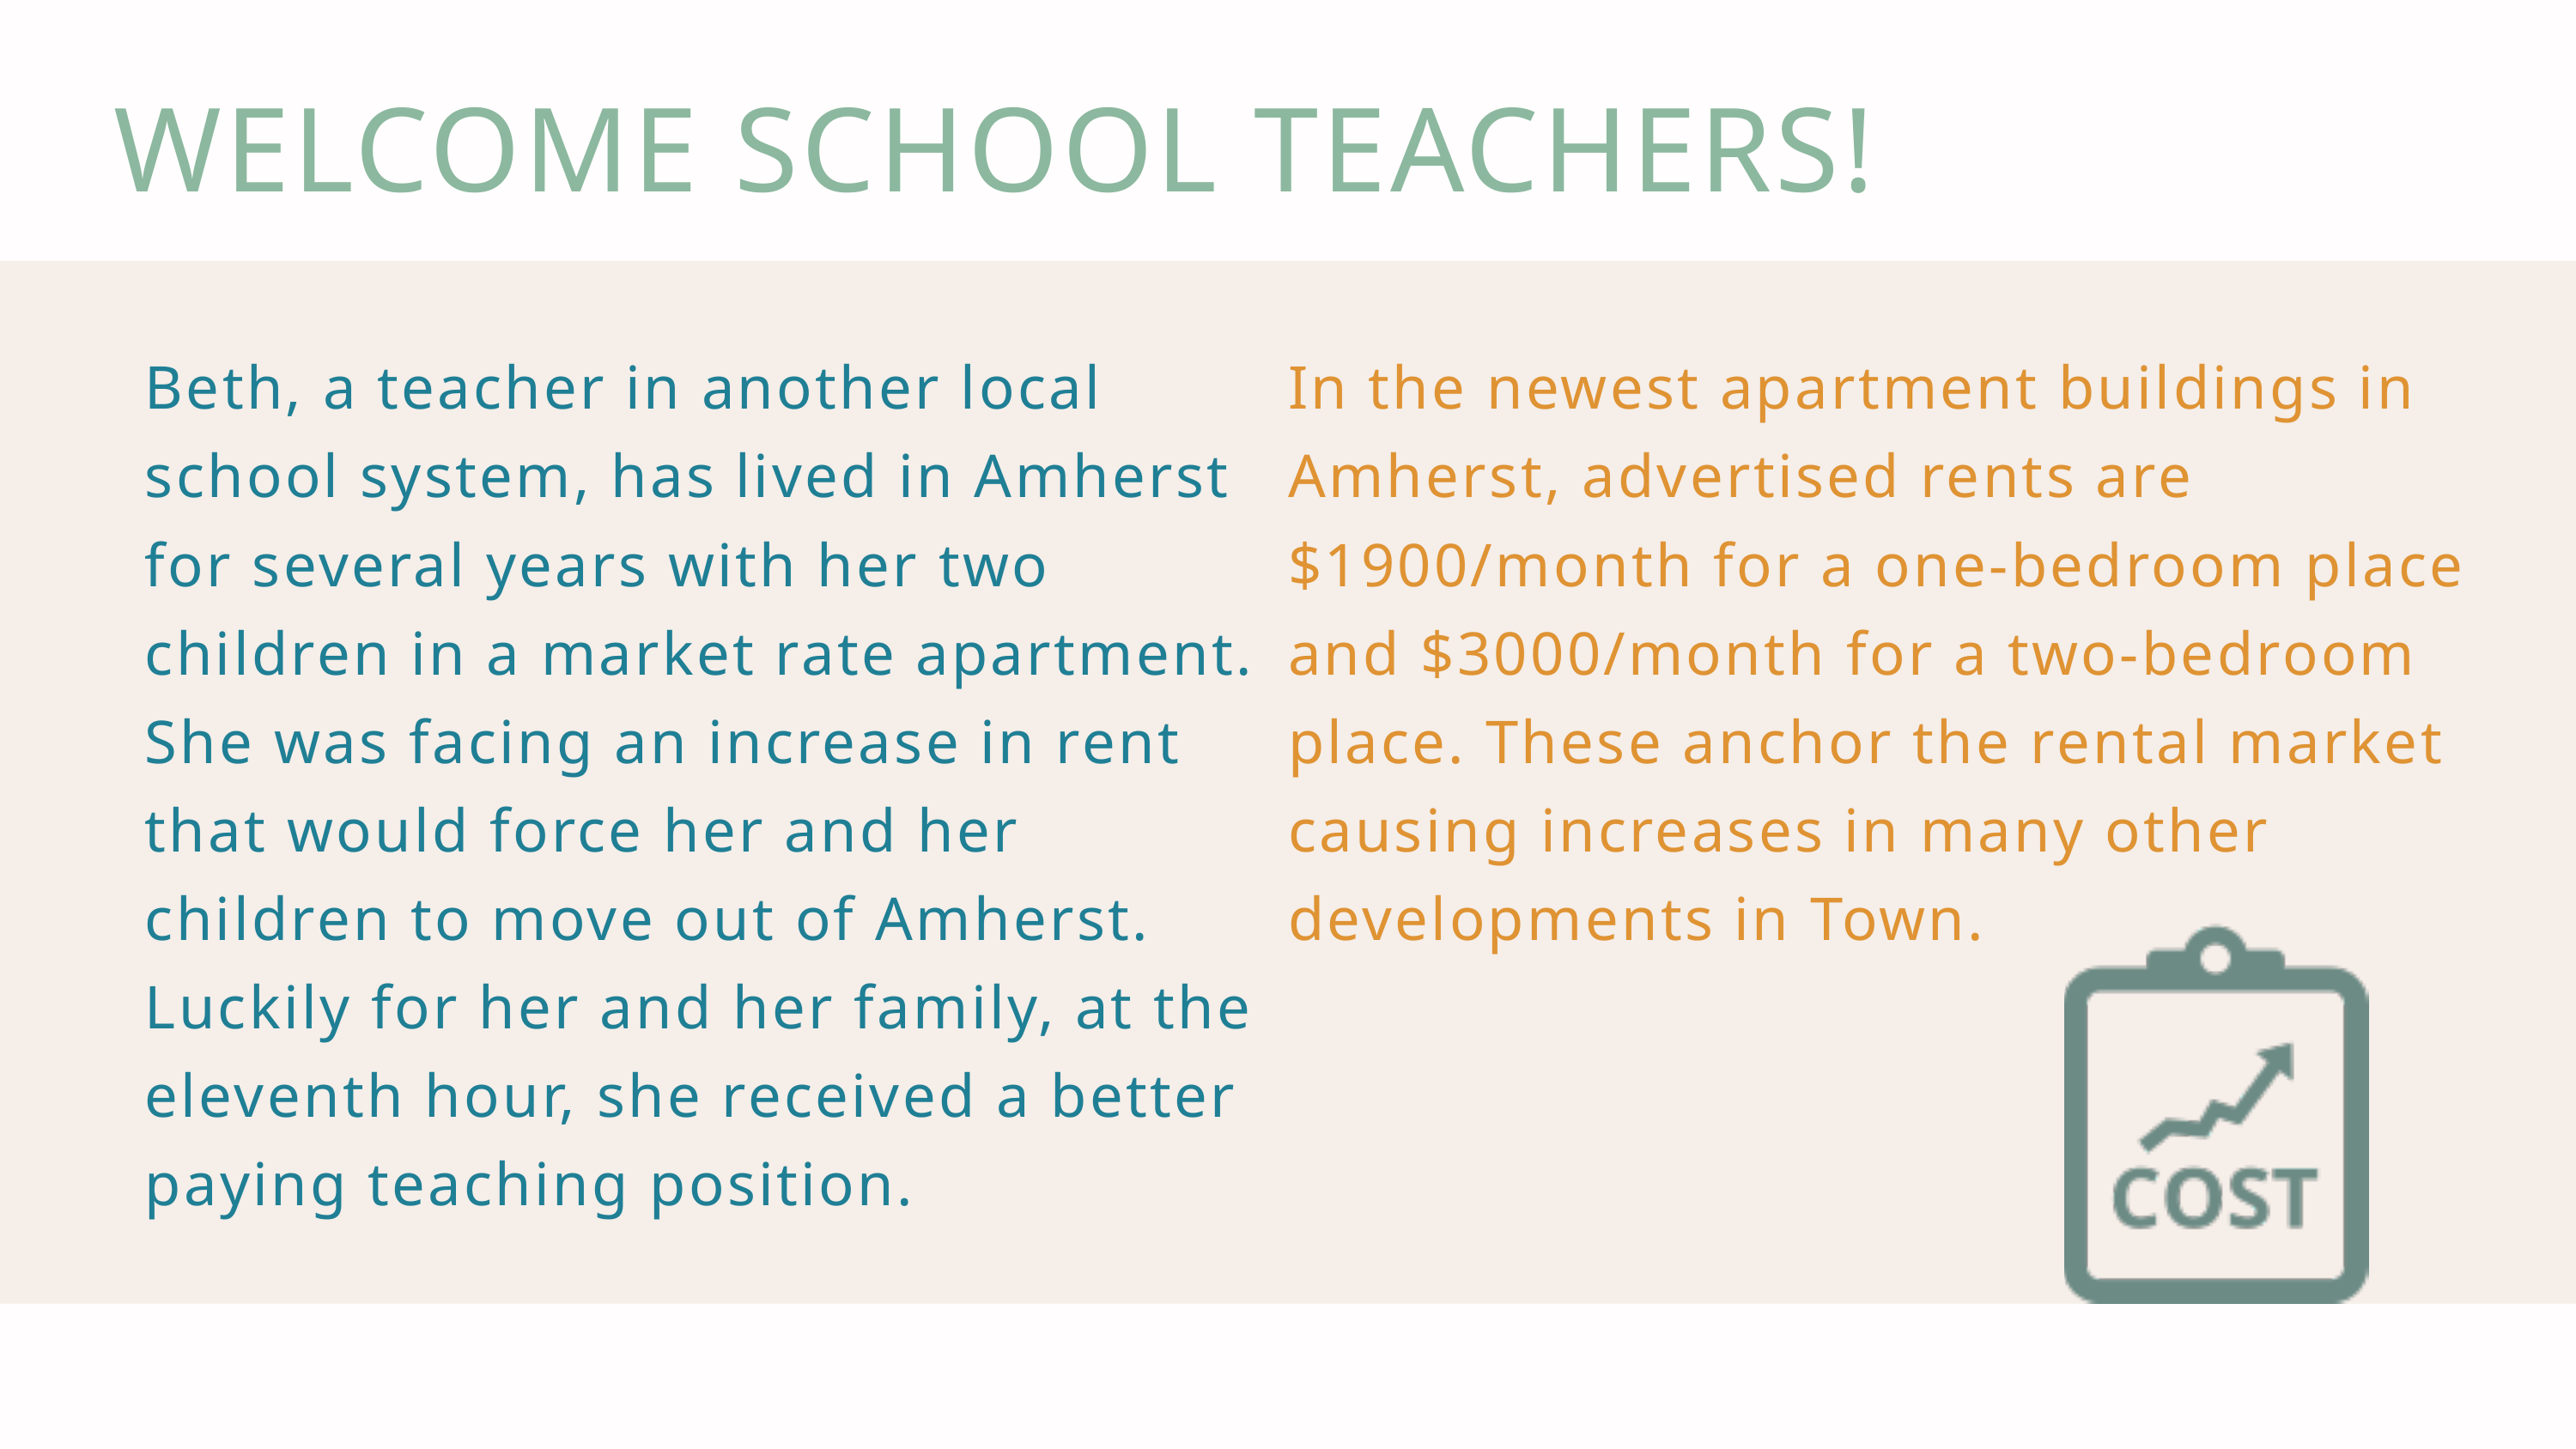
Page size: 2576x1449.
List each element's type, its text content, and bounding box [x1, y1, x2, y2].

picture [2064, 919, 2369, 1304]
text_box [0, 261, 2576, 1304]
text_box WELCOME SCHOOL TEACHERS! [113, 76, 2401, 215]
text_box In the newest apartment buildings in Amherst, advertised rents are $1900/month for a one-bedroom place and $3000/month for a two-bedroom place. These anchor the rental market causing increases in many other developments in Town. [1288, 332, 2511, 1130]
text_box Beth, a teacher in another local school system, has lived in Amherst for several years with her two children in a market rate apartment. She was facing an increase in rent that would force her and her children to move out of Amherst. Luckily for her and her family, at the eleventh hour, she received a better paying teaching position. [144, 332, 1289, 1379]
